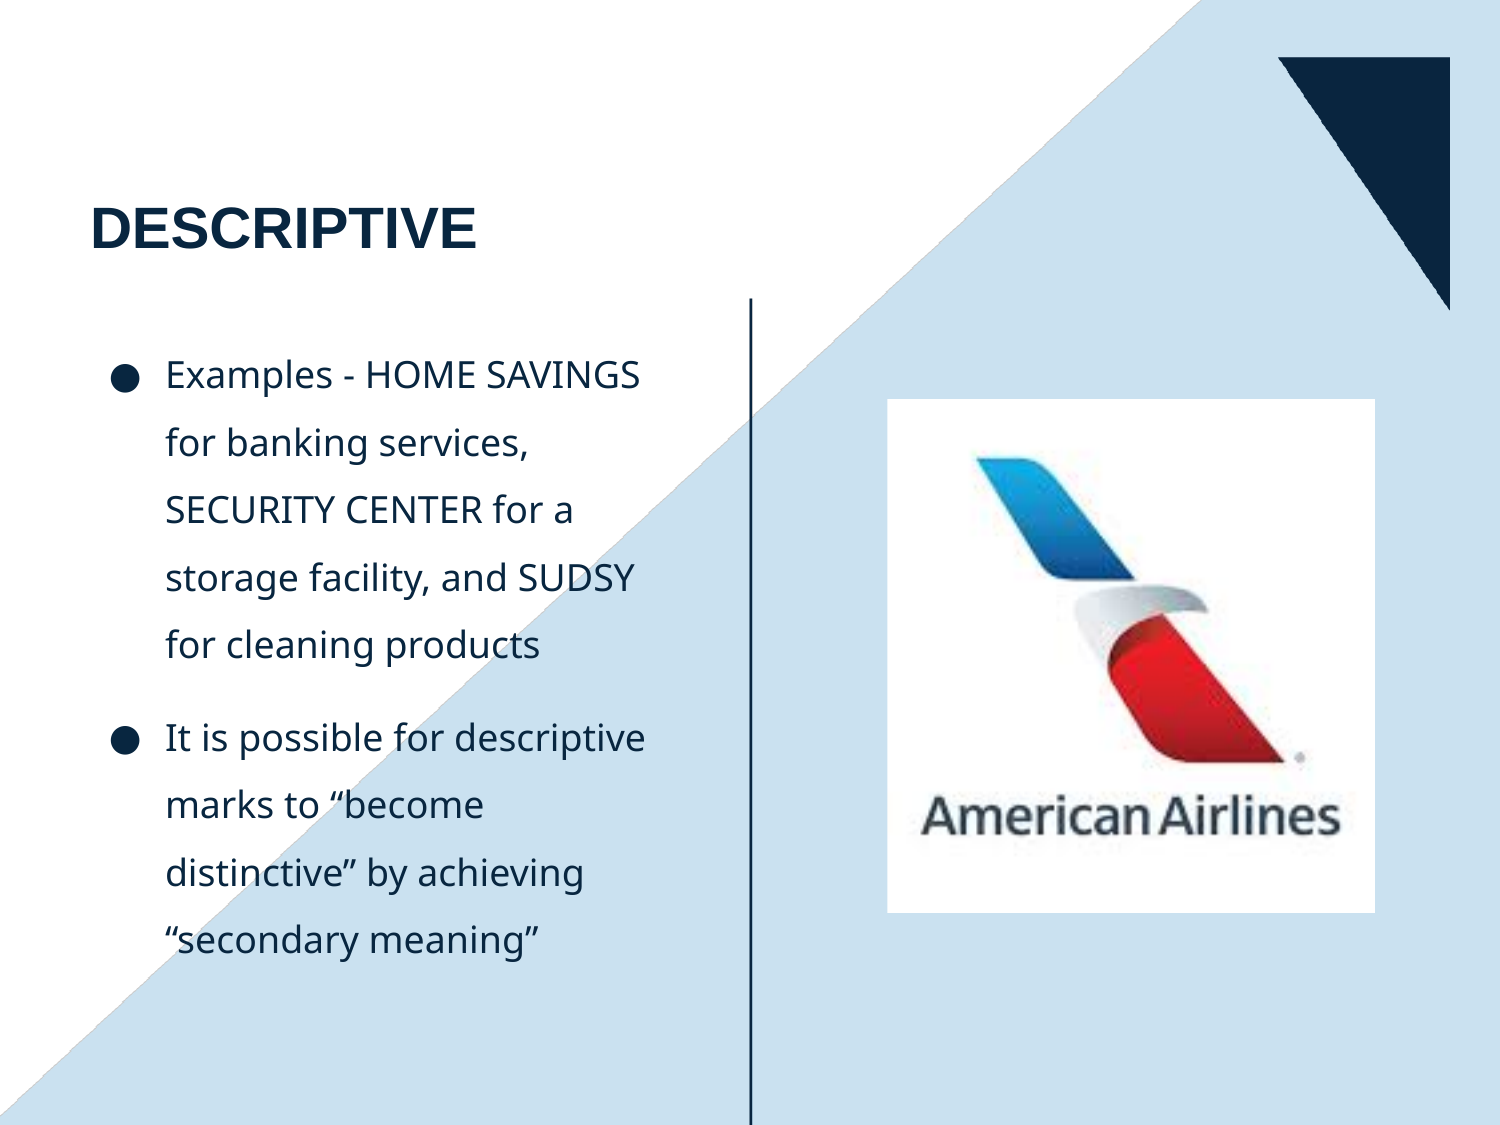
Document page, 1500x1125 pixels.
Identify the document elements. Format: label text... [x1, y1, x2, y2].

picture [0, 0, 1500, 1125]
list Examples - HOME SAVINGS for banking services, SECURITY CENTER for a storage facility, and SUDSY for cleaning products It is possible for descriptive marks to “become distinctive” by achieving “secondary meaning” [75, 313, 692, 689]
title Descriptive [75, 174, 1297, 269]
